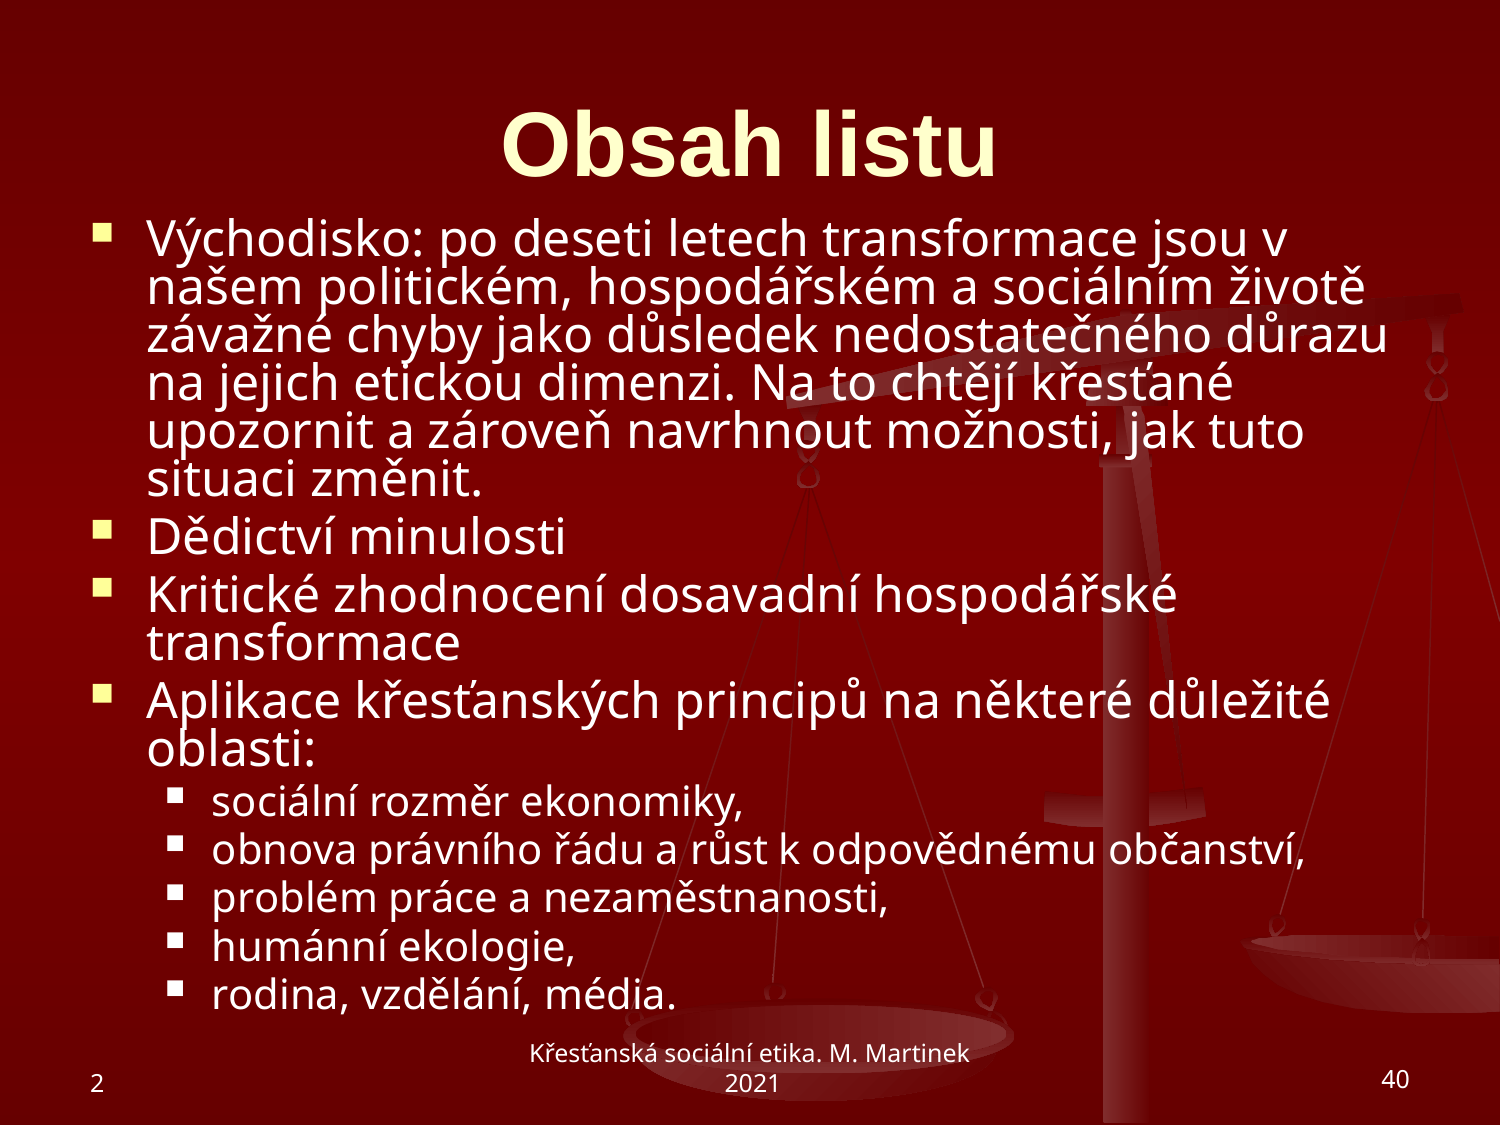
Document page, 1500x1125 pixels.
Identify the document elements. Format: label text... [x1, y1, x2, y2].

title Obsah listu [74, 45, 1426, 210]
slide_number 40 [1074, 1029, 1426, 1106]
list Východisko: po deseti letech transformace jsou v našem politickém, hospodářském a sociálním životě závažné chyby jako důsledek nedostatečného důrazu na jejich etickou dimenzi. Na to chtějí křesťané upozornit a zároveň navrhnout možnosti, jak tuto situaci změnit. Dědictví minulosti Kritické zhodnocení dosavadní hospodářské transformace Aplikace křesťanských principů na některé důležité oblasti: sociální rozměr ekonomiky, obnova právního řádu a růst k odpovědnému občanství, problém práce a nezaměstnanosti, humánní ekologie, rodina, vzdělání, média. [74, 210, 1426, 1032]
footer Křesťanská sociální etika. M. Martinek 2021 [512, 1029, 988, 1106]
slide_number 2 [74, 1029, 426, 1106]
